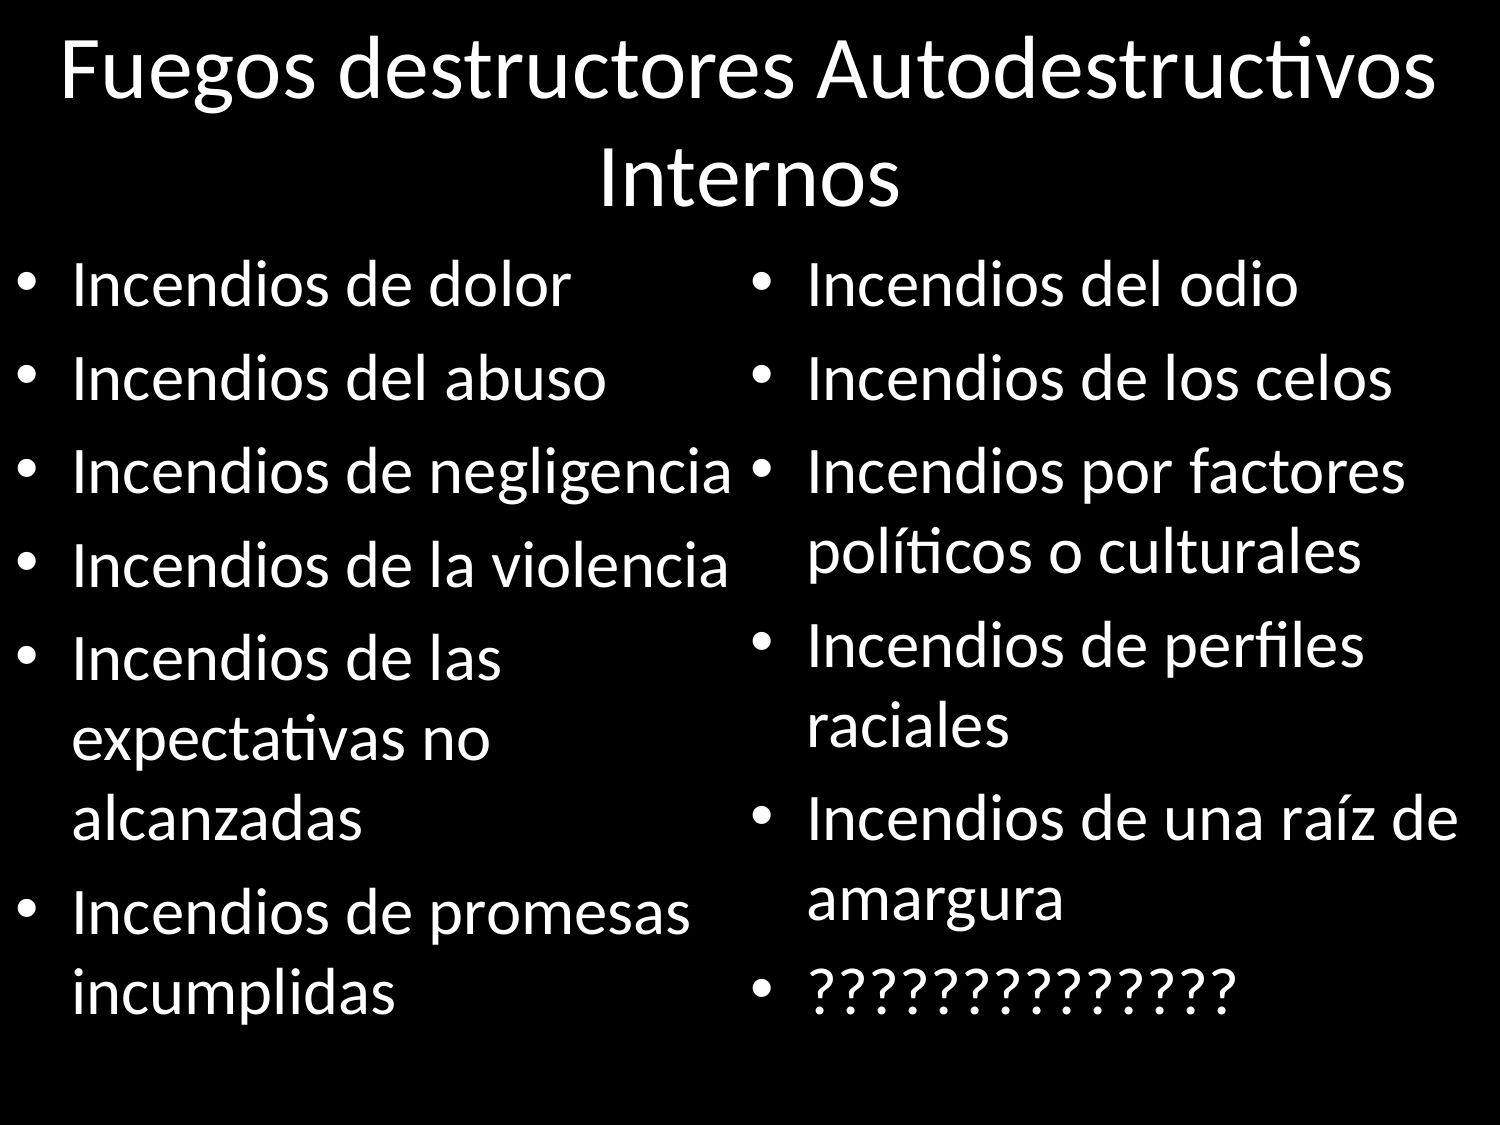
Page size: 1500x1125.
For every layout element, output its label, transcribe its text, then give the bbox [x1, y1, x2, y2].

list Incendios de dolor Incendios del abuso Incendios de negligencia Incendios de la violencia Incendios de las expectativas no alcanzadas Incendios de promesas incumplidas Incendios del odio Incendios de los celos Incendios por factores políticos o culturales Incendios de perfiles raciales Incendios de una raíz de amargura ?????????????? [0, 232, 1500, 1125]
title Fuegos destructores Autodestructivos Internos [0, 0, 1500, 232]
